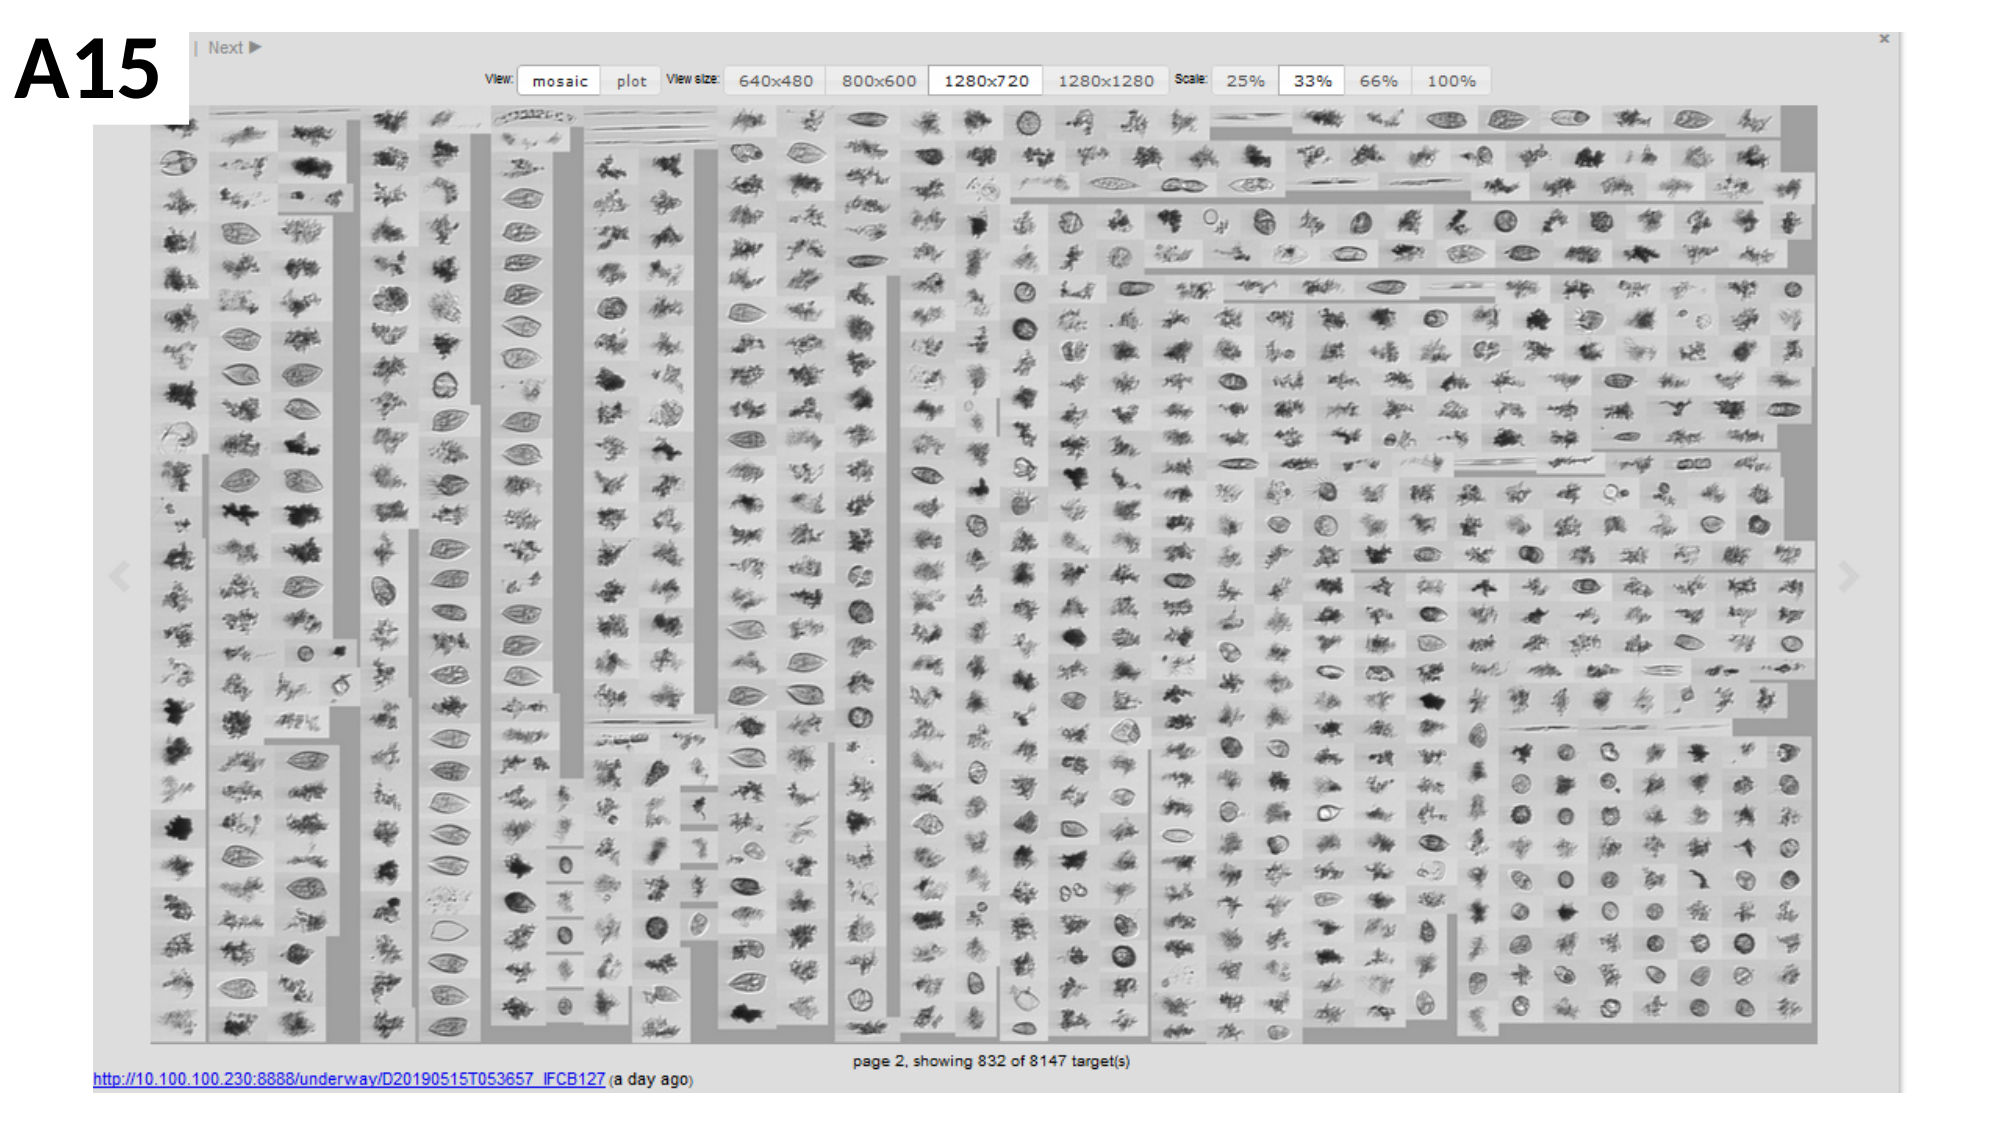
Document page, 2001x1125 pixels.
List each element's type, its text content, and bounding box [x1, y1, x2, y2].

picture [93, 32, 1907, 1093]
text_box A15 [0, 0, 190, 125]
